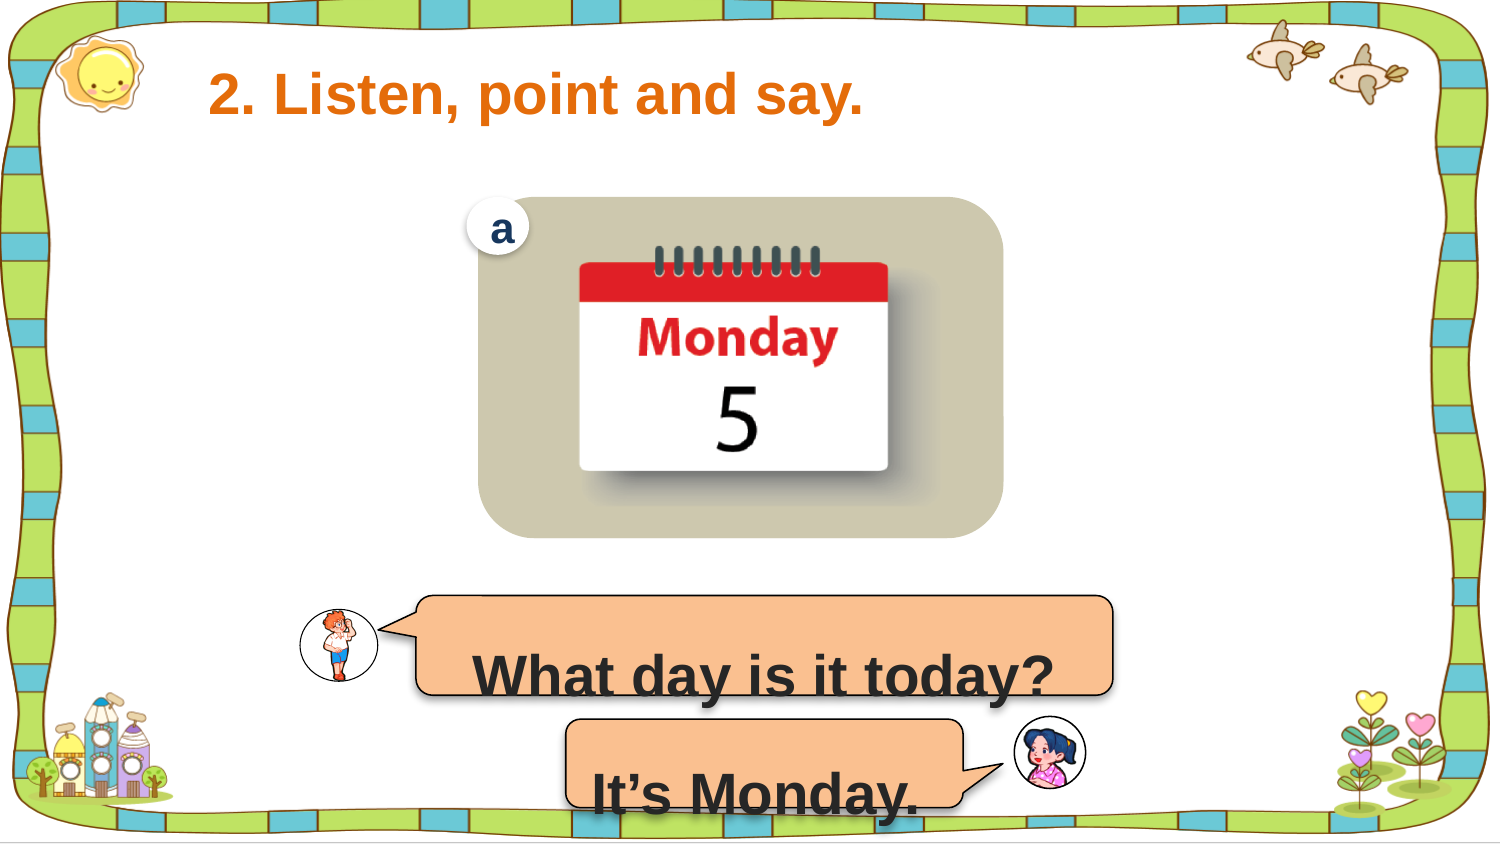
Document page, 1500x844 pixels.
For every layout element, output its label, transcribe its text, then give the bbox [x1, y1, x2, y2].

text_box It’s Monday. [564, 718, 1004, 809]
picture [0, 0, 1500, 844]
text_box 2. Listen, point and say. [197, 45, 1050, 117]
text_box What day is it today? [383, 594, 1114, 697]
text_box a [464, 206, 472, 246]
